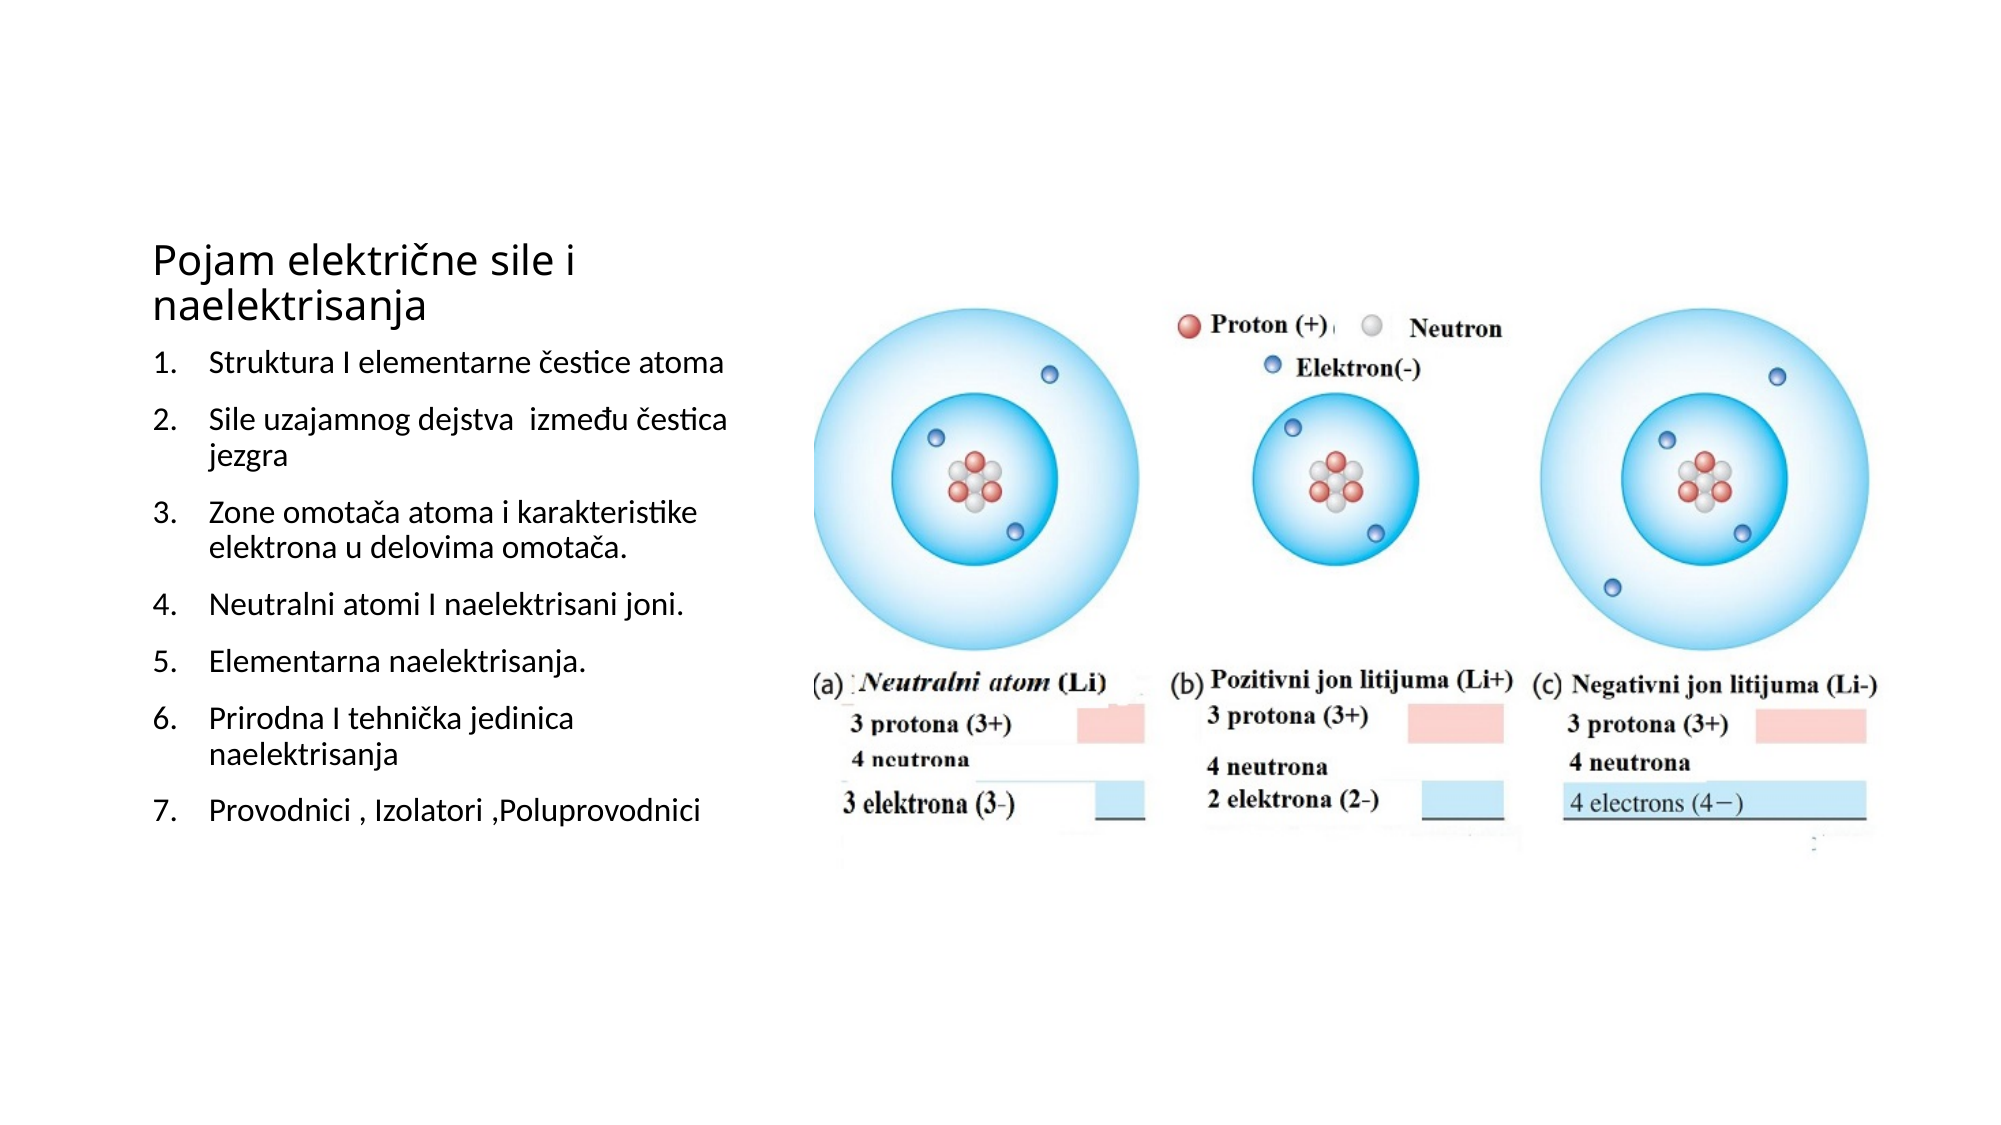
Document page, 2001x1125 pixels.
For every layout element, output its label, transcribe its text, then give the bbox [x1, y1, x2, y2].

title Pojam električne sile i naelektrisanja [137, 75, 783, 337]
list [814, 279, 1909, 869]
list Struktura I elementarne čestice atoma Sile uzajamnog dejstva između čestica jezgra Zone omotača atoma i karakteristike elektrona u delovima omotača. Neutralni atomi I naelektrisani joni. Elementarna naelektrisanja. Prirodna I tehnička jedinica naelektrisanja Provodnici , Izolatori ,Poluprovodnici [137, 337, 783, 963]
